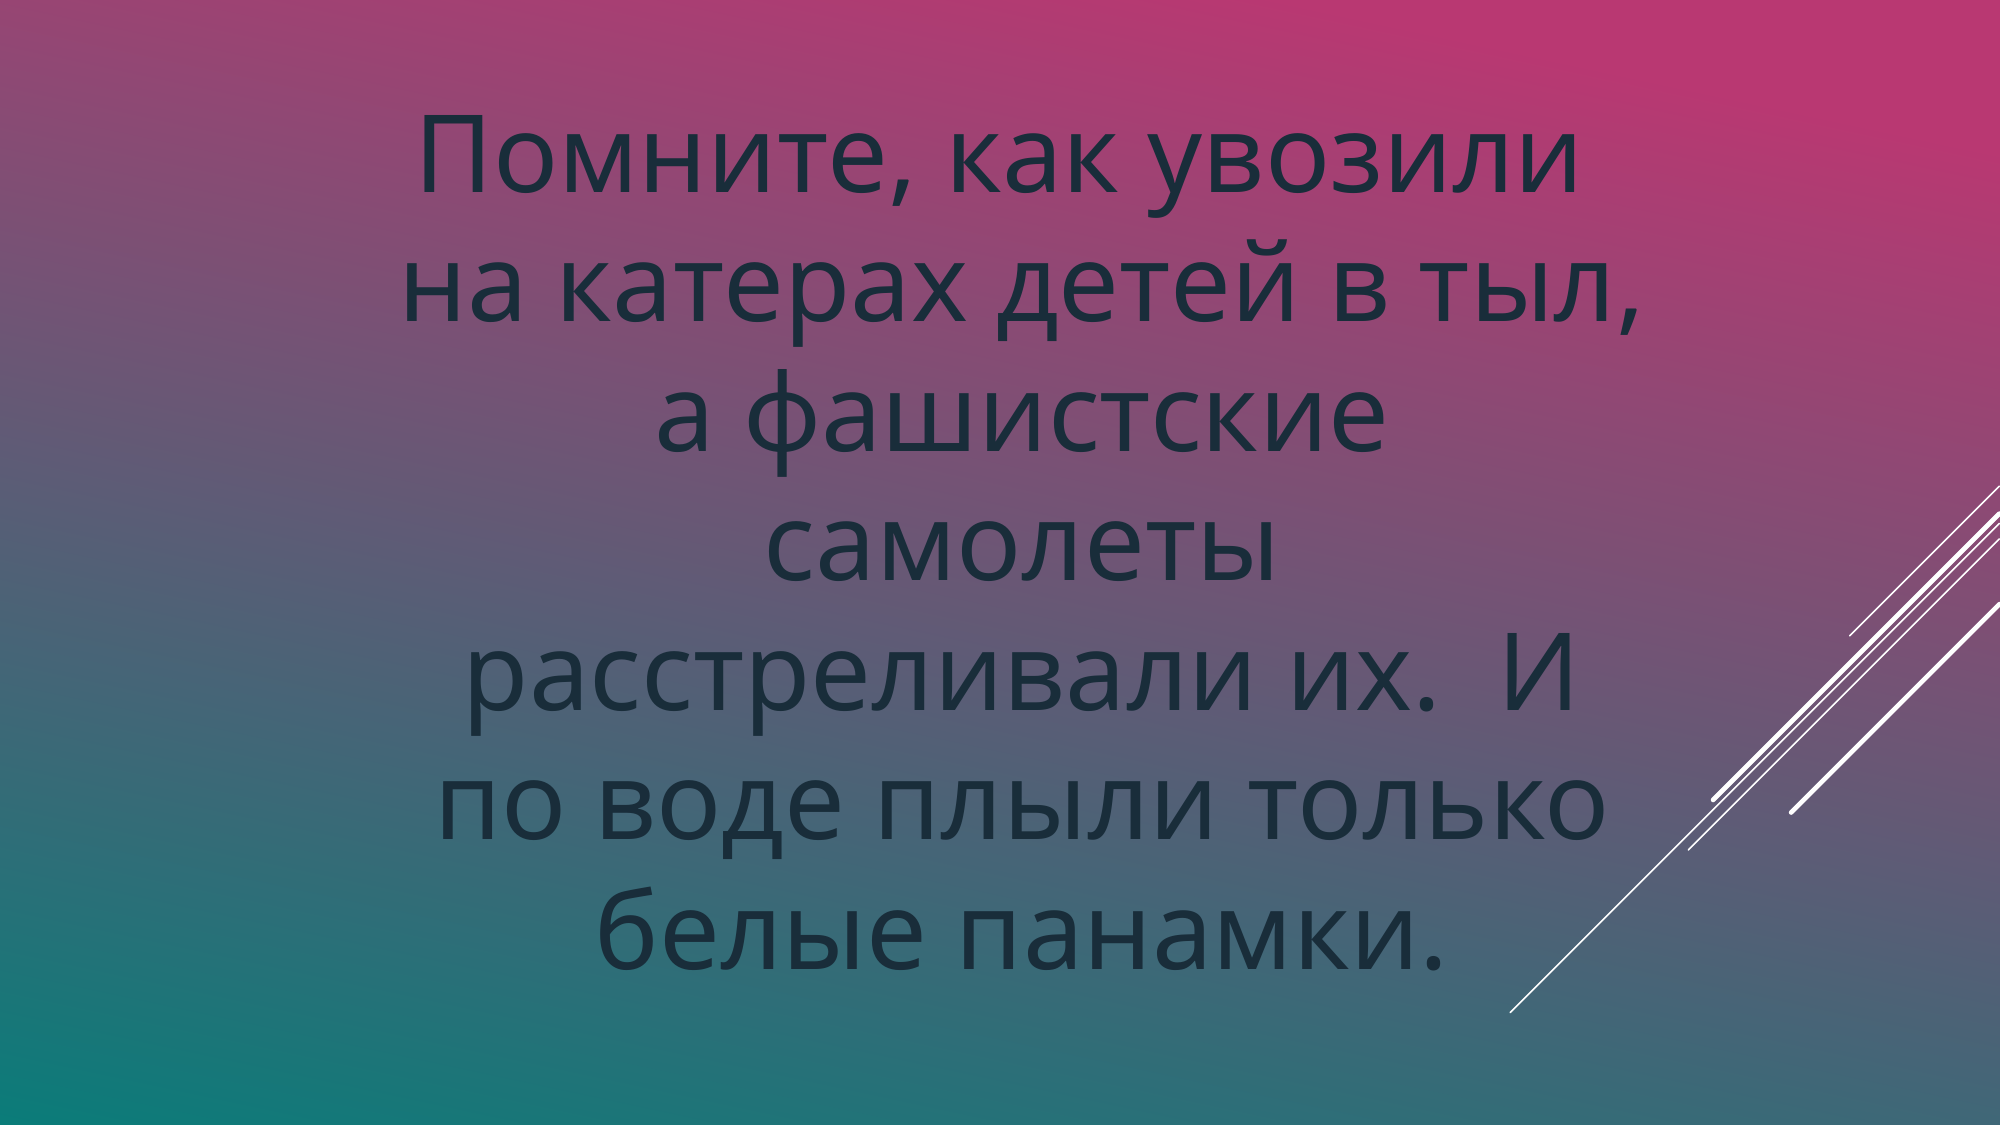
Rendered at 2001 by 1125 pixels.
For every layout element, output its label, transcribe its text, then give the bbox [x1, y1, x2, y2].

list Помните, как увозили на катерах детей в тыл, а фашистские самолеты расстреливали их. И по воде плыли только белые панамки. [324, 75, 1675, 1000]
